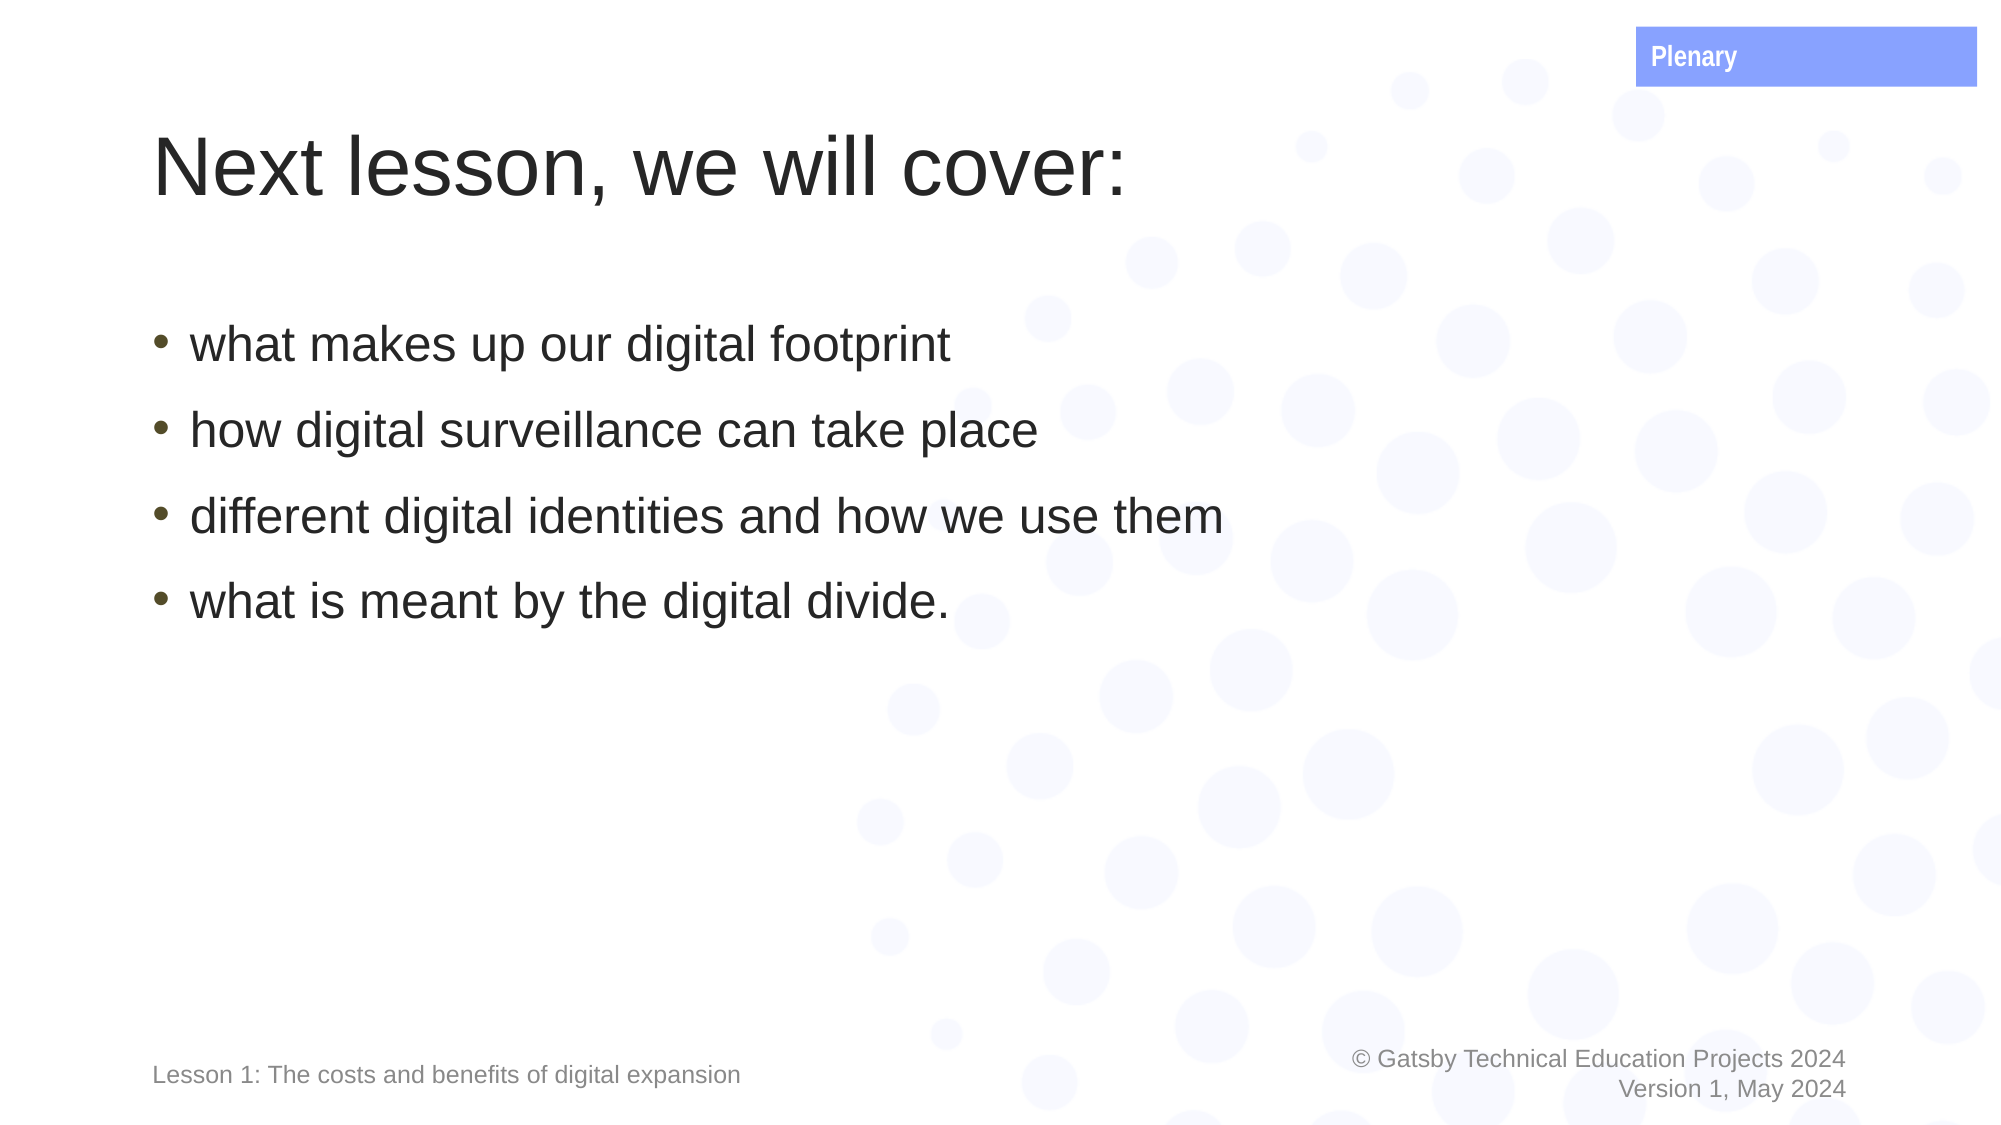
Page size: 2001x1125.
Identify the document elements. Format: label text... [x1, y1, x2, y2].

title Next lesson, we will cover: [137, 59, 1863, 278]
list what makes up our digital footprint how digital surveillance can take place different digital identities and how we use them what is meant by the digital divide. [137, 299, 1863, 1014]
list Lesson 1: The costs and benefits of digital expansion [137, 1042, 906, 1103]
list Plenary [1636, 26, 1978, 87]
